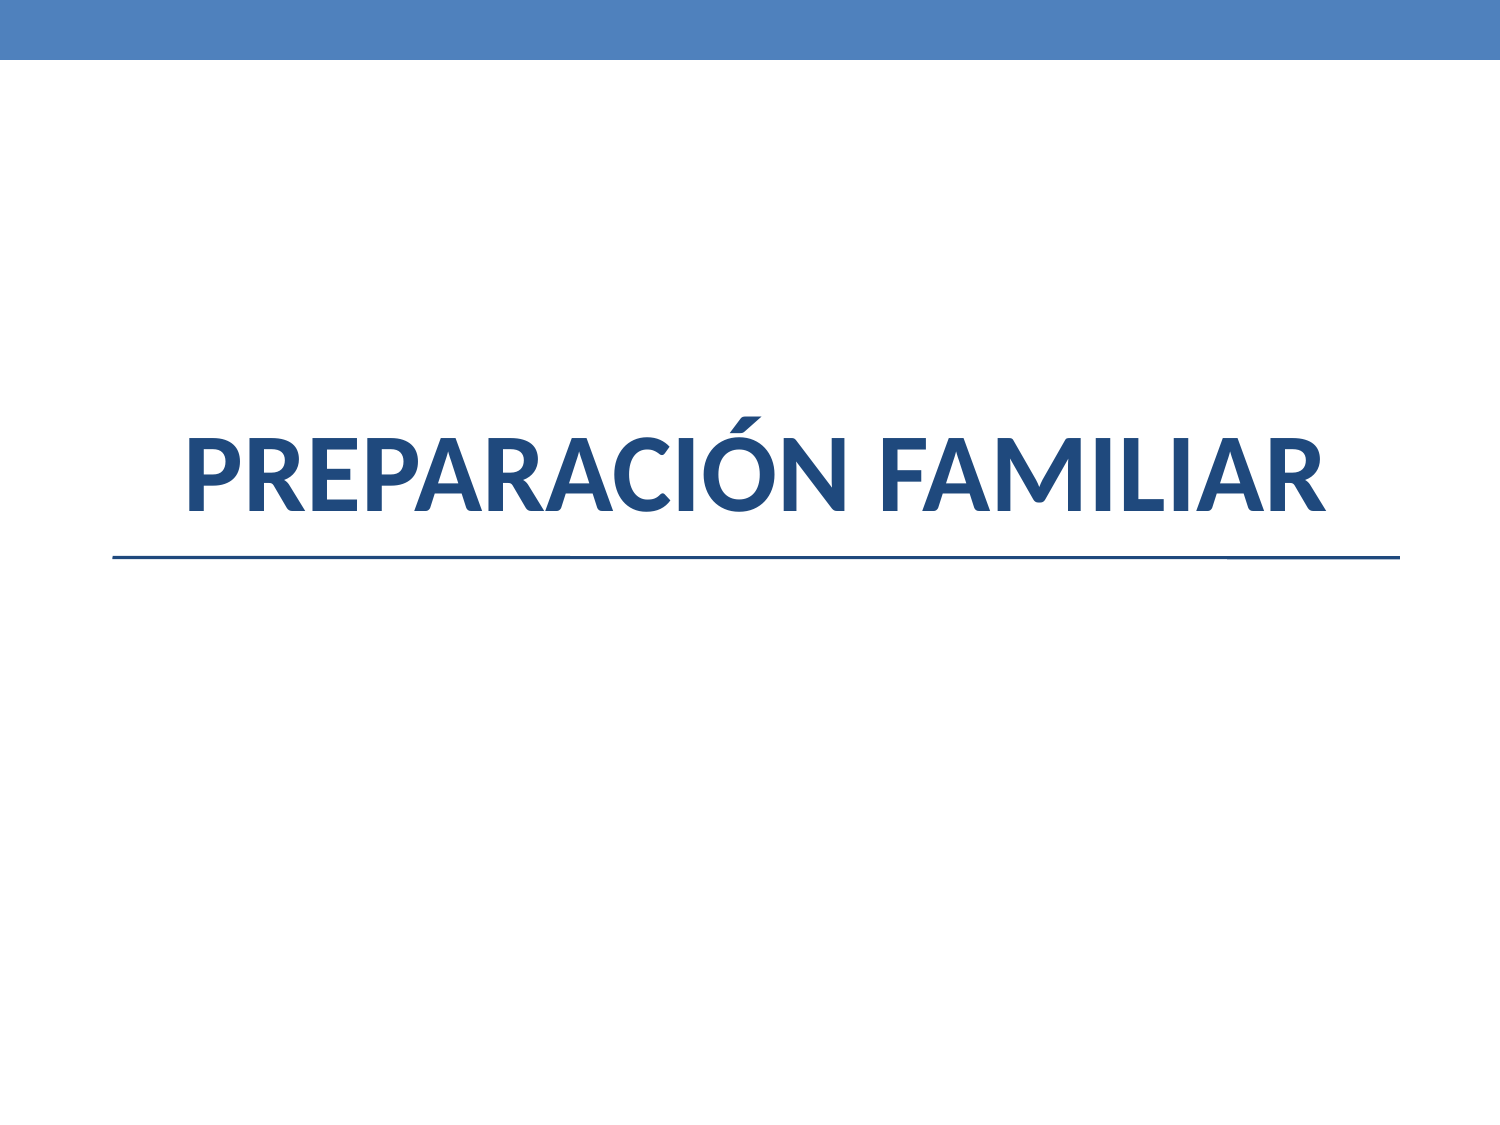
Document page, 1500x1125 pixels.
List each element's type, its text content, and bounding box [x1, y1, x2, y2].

title PREPARACIÓN FAMILIAR [112, 224, 1400, 542]
